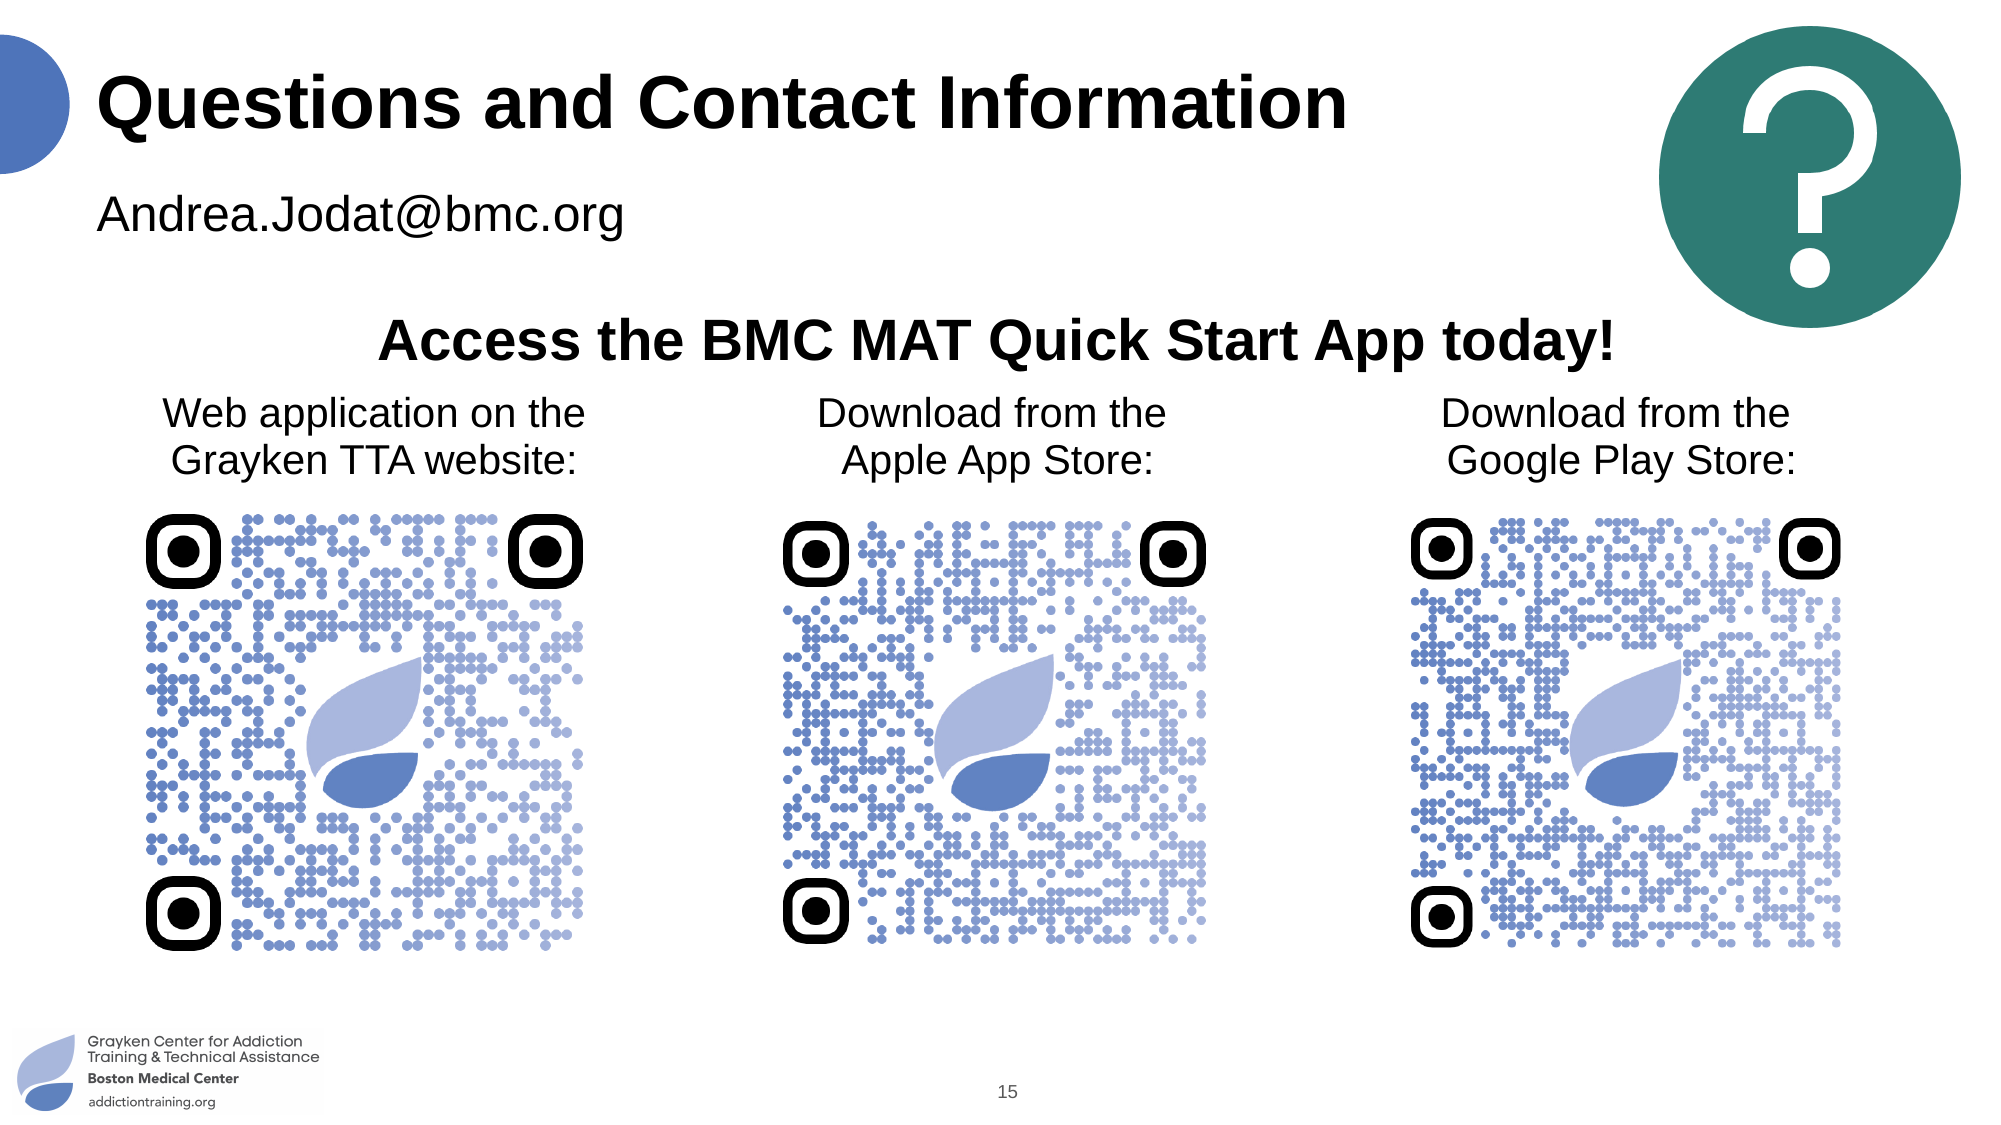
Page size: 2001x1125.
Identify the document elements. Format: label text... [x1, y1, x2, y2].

picture [1400, 507, 1851, 958]
table_cell Download from the Google Play Store: [1310, 383, 1934, 491]
list Andrea.Jodat@bmc.org [81, 168, 1619, 300]
picture [1619, 0, 2000, 367]
table_cell Download from the Apple App Store: [686, 383, 1310, 491]
table_header Access the BMC MAT Quick Start App today! [62, 300, 1934, 383]
table_cell Web application on the Grayken TTA website: [62, 383, 686, 491]
slide_number 15 [966, 1028, 1034, 1110]
picture [769, 507, 1220, 958]
picture [12, 1028, 324, 1115]
picture [139, 507, 590, 958]
table_cell [1310, 491, 1934, 964]
title Questions and Contact Information [81, 53, 1619, 156]
table_cell [62, 491, 686, 964]
table_cell [686, 491, 1310, 964]
